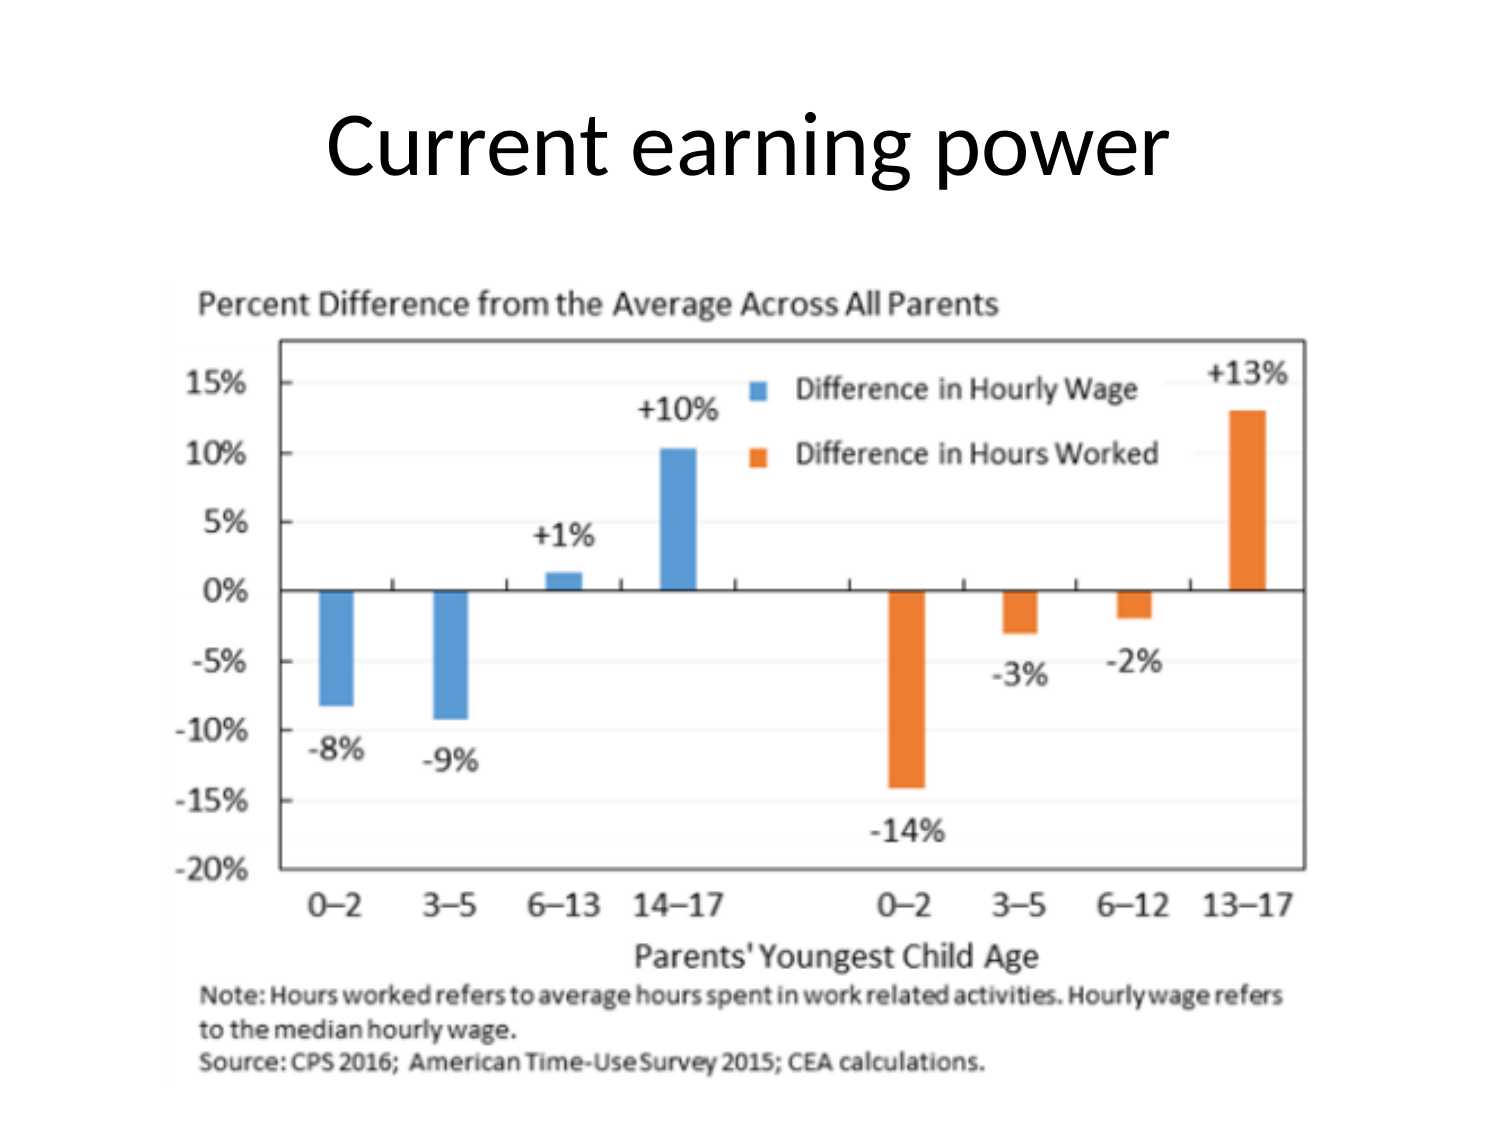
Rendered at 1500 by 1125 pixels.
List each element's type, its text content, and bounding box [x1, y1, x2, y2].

title Current earning power [75, 45, 1425, 233]
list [153, 287, 1347, 1101]
